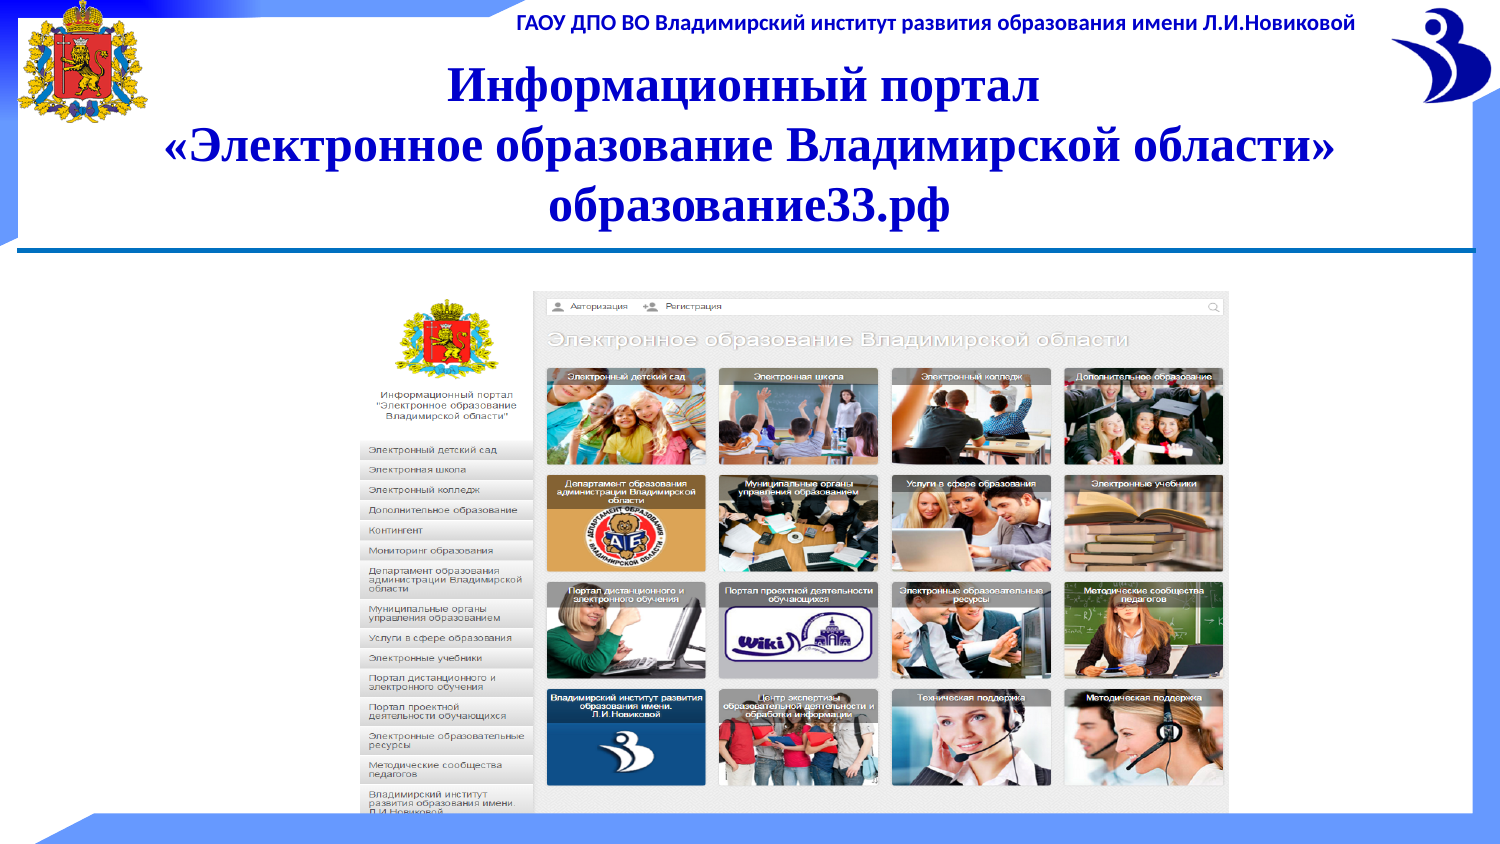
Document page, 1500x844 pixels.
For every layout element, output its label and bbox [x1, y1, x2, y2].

picture [1387, 2, 1495, 107]
text_box [0, 0, 1500, 844]
picture [16, 0, 148, 124]
